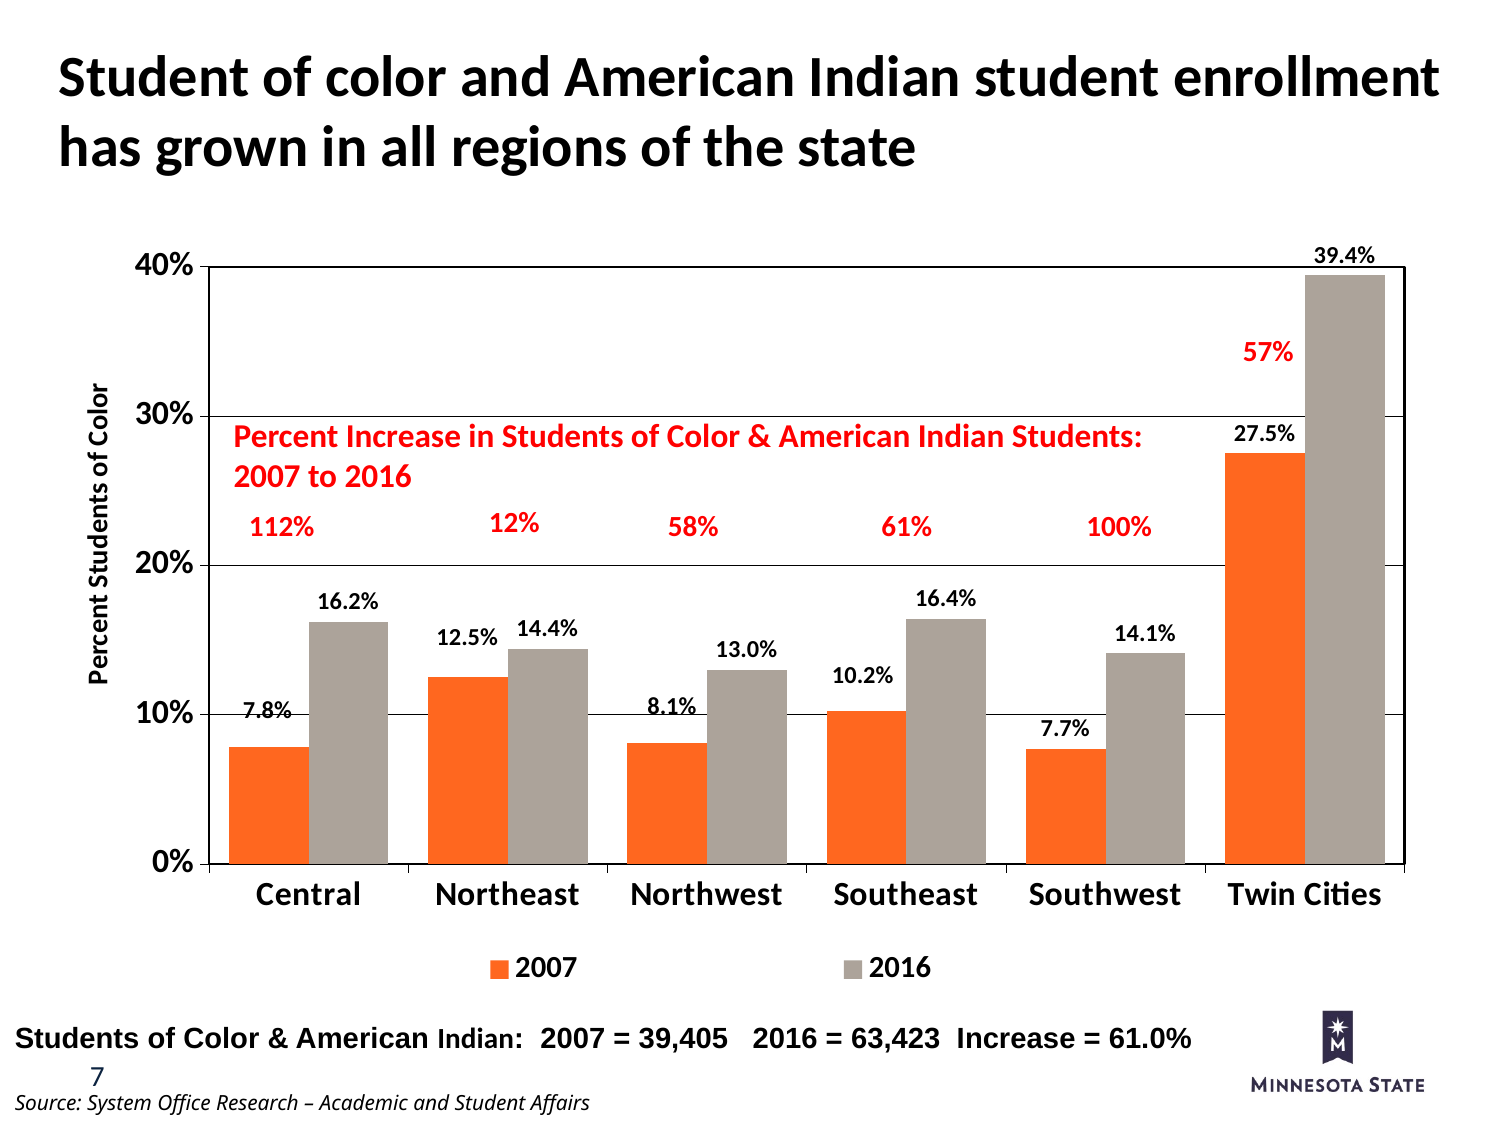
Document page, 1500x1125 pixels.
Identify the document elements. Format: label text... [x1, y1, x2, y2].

text_box Students of Color & American Indian: 2007 = 39,405 2016 = 63,423 Increase = 61.0% [0, 1011, 1213, 1062]
chart [76, 224, 1428, 1006]
picture [1175, 999, 1500, 1110]
title Student of color and American Indian student enrollment has grown in all regions of the state [43, 28, 1500, 188]
text_box Source: System Office Research – Academic and Student Affairs [0, 1082, 918, 1123]
